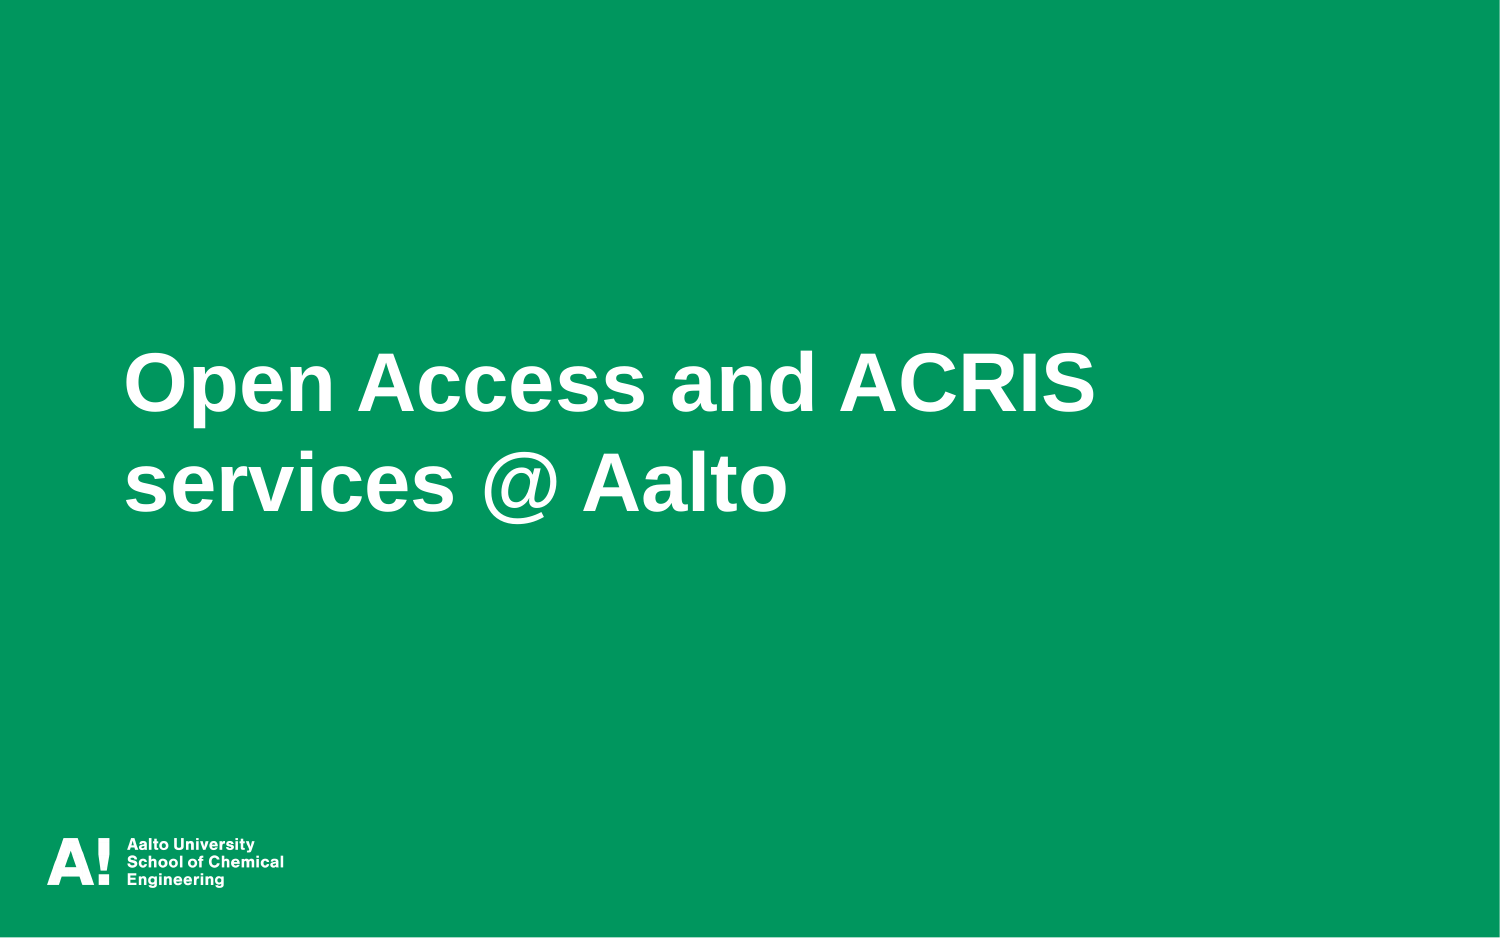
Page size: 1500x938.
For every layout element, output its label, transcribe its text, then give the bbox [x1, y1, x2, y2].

picture [0, 791, 330, 932]
list Open Access and ACRIS services @ Aalto [123, 320, 1382, 568]
